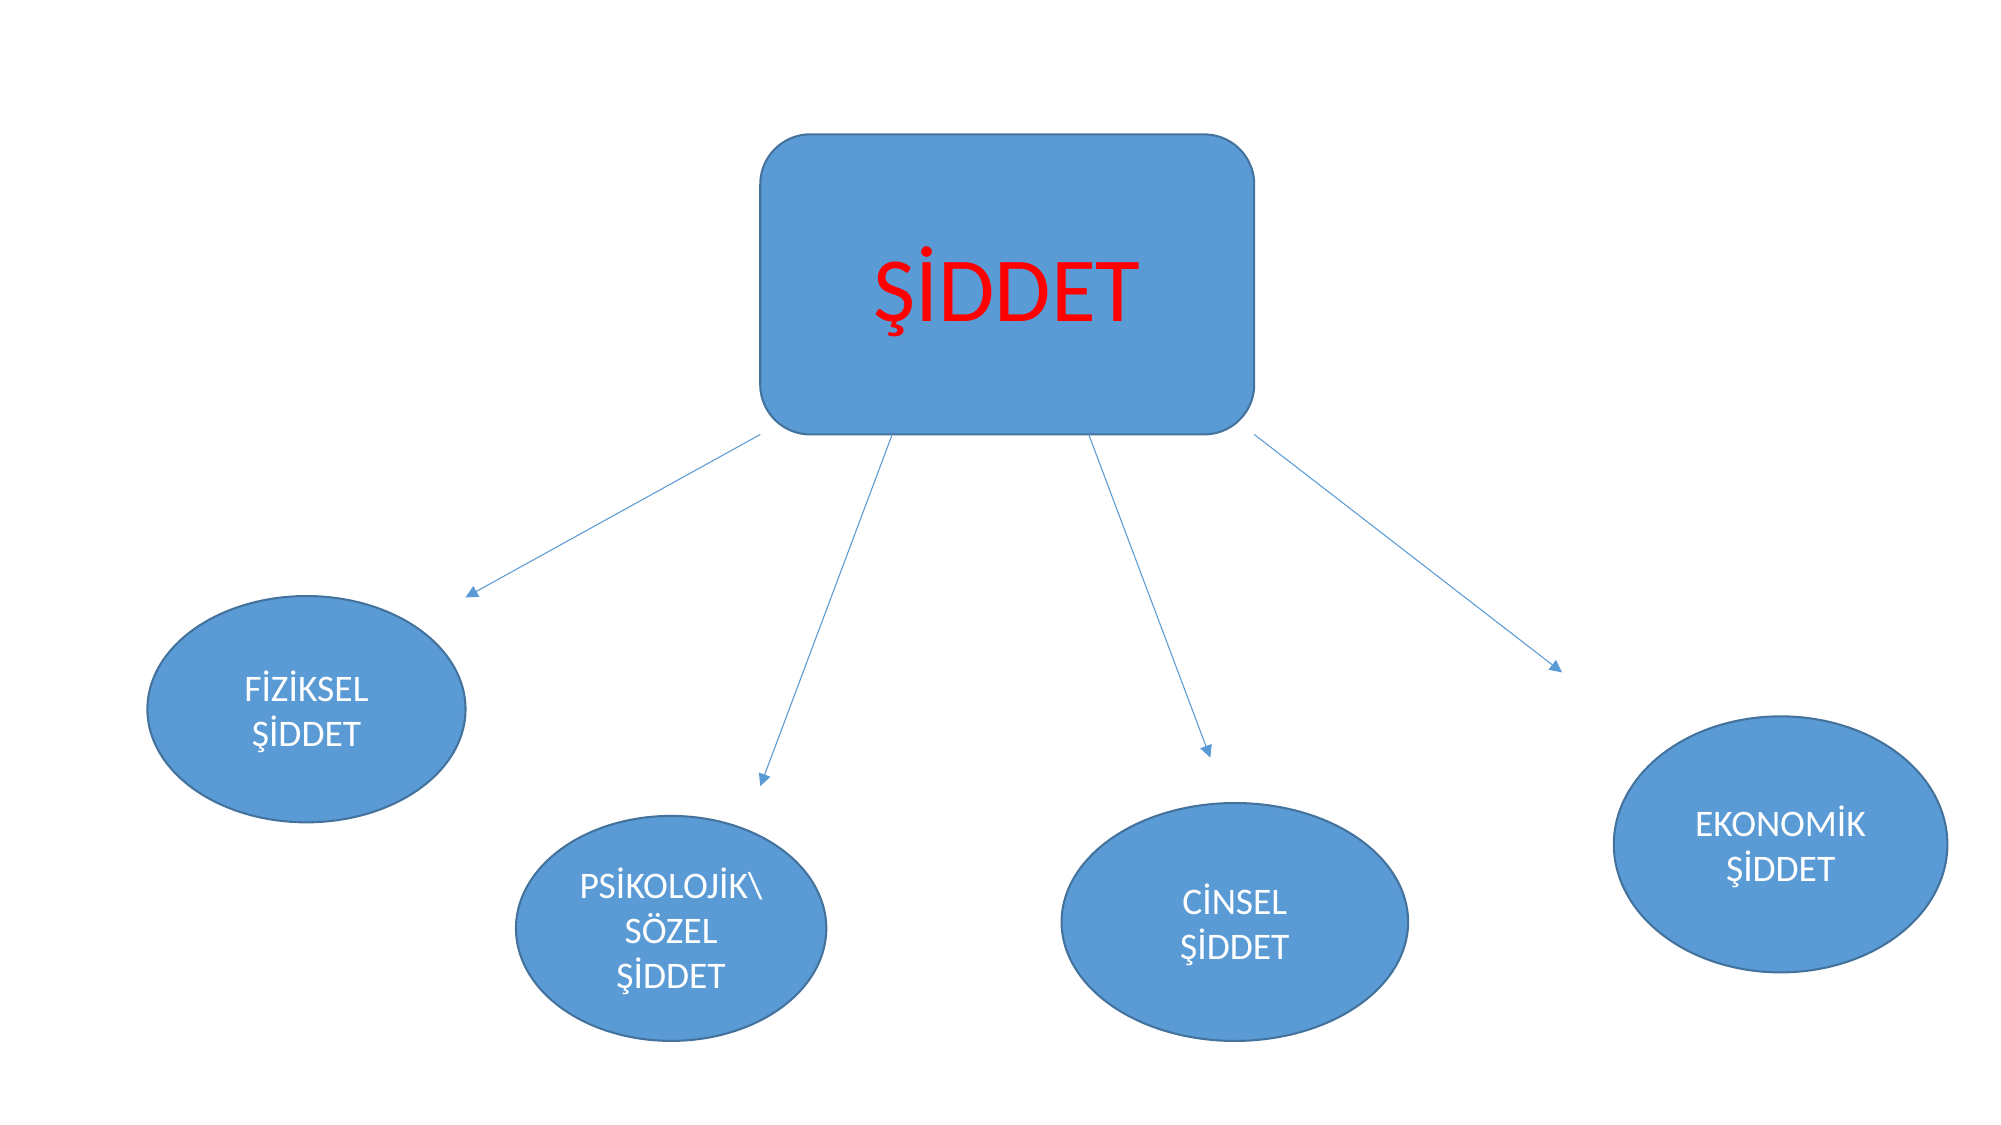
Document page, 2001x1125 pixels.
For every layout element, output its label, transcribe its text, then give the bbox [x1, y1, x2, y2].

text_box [1254, 434, 1563, 673]
text_box PSİKOLOJİK\ SÖZEL ŞİDDET [514, 814, 828, 1042]
text_box CİNSEL ŞİDDET [1060, 801, 1410, 1042]
text_box ŞİDDET [759, 133, 1256, 436]
text_box EKONOMİK ŞİDDET [1612, 715, 1949, 974]
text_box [465, 434, 760, 598]
text_box FİZİKSEL ŞİDDET [146, 595, 467, 824]
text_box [1088, 434, 1211, 758]
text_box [760, 434, 893, 787]
